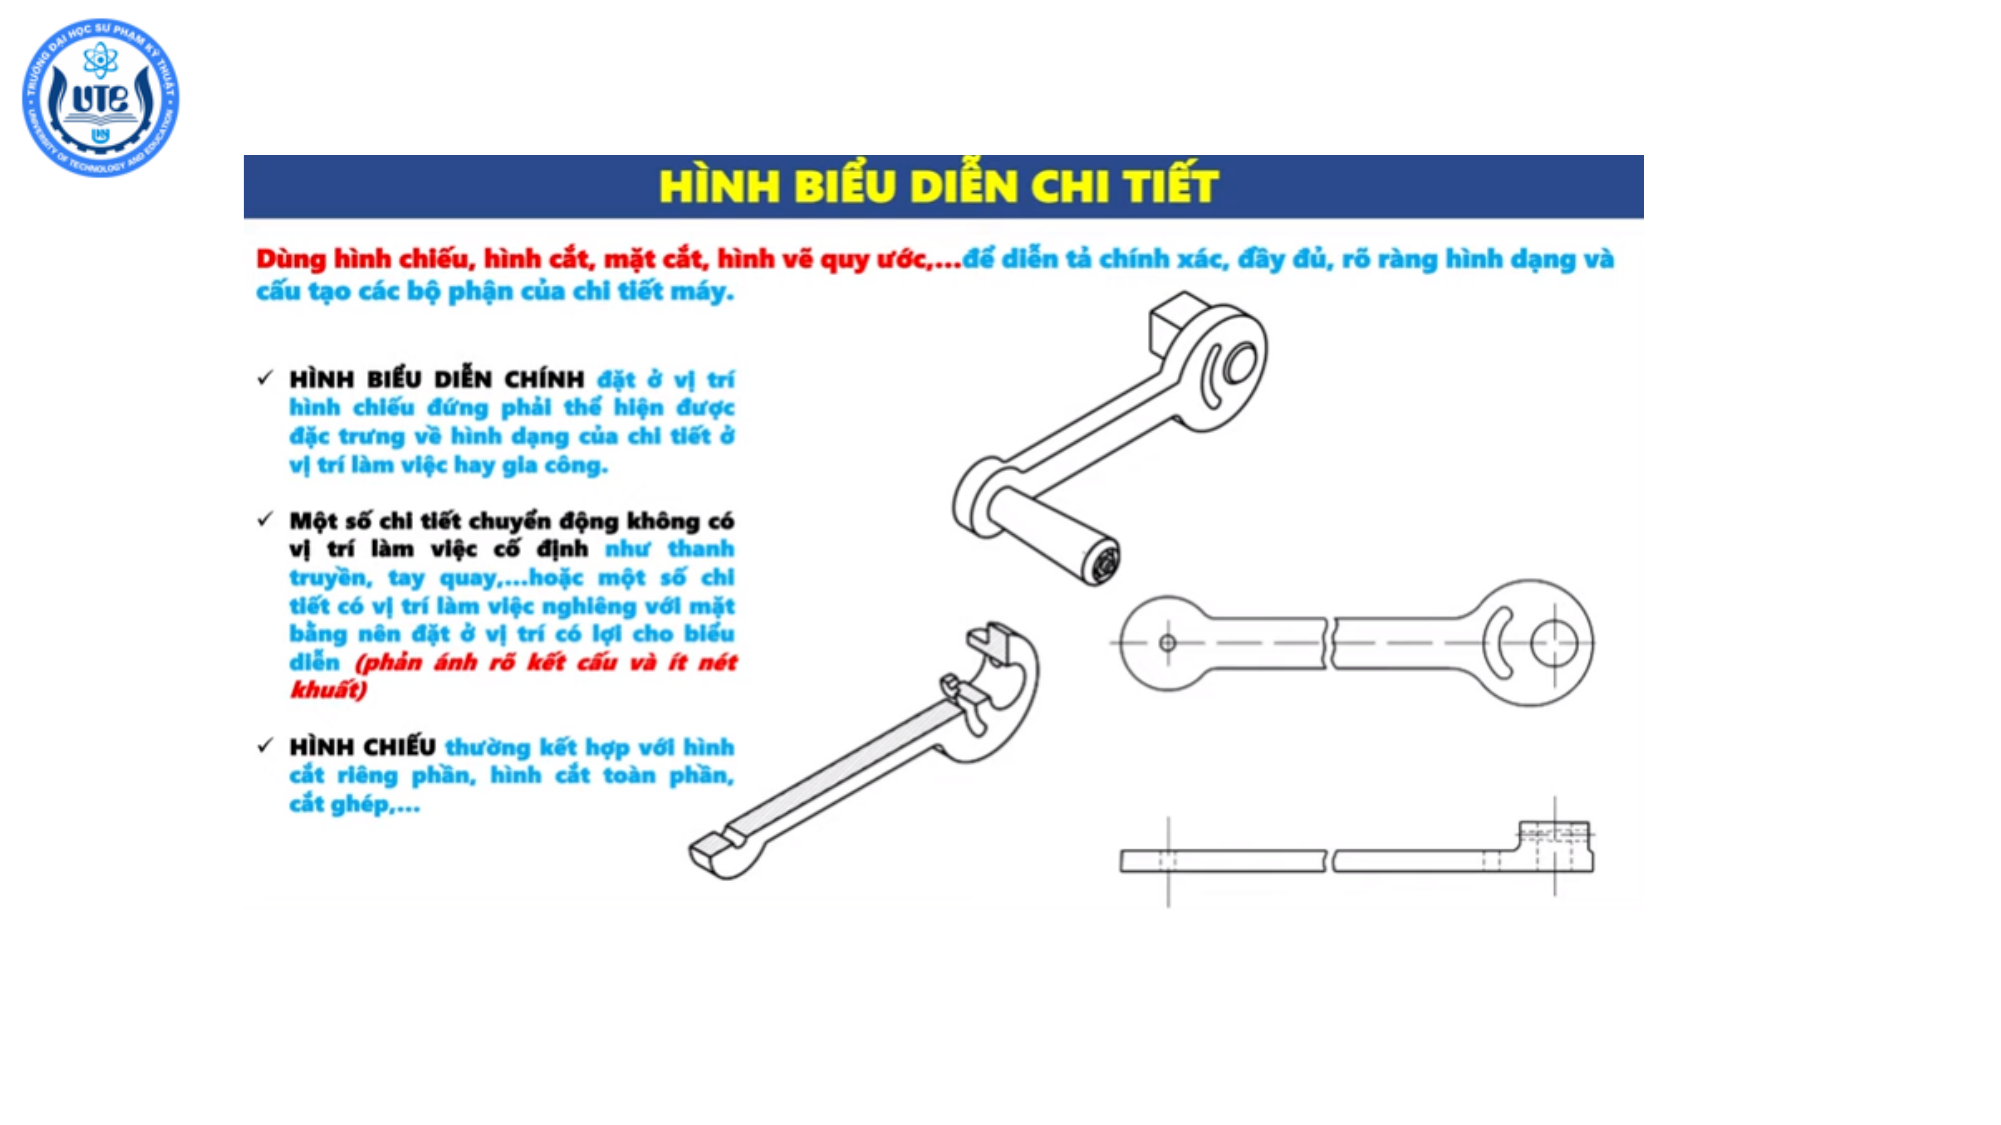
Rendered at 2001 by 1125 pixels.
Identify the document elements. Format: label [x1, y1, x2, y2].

picture [243, 155, 1644, 910]
picture [19, 8, 189, 192]
